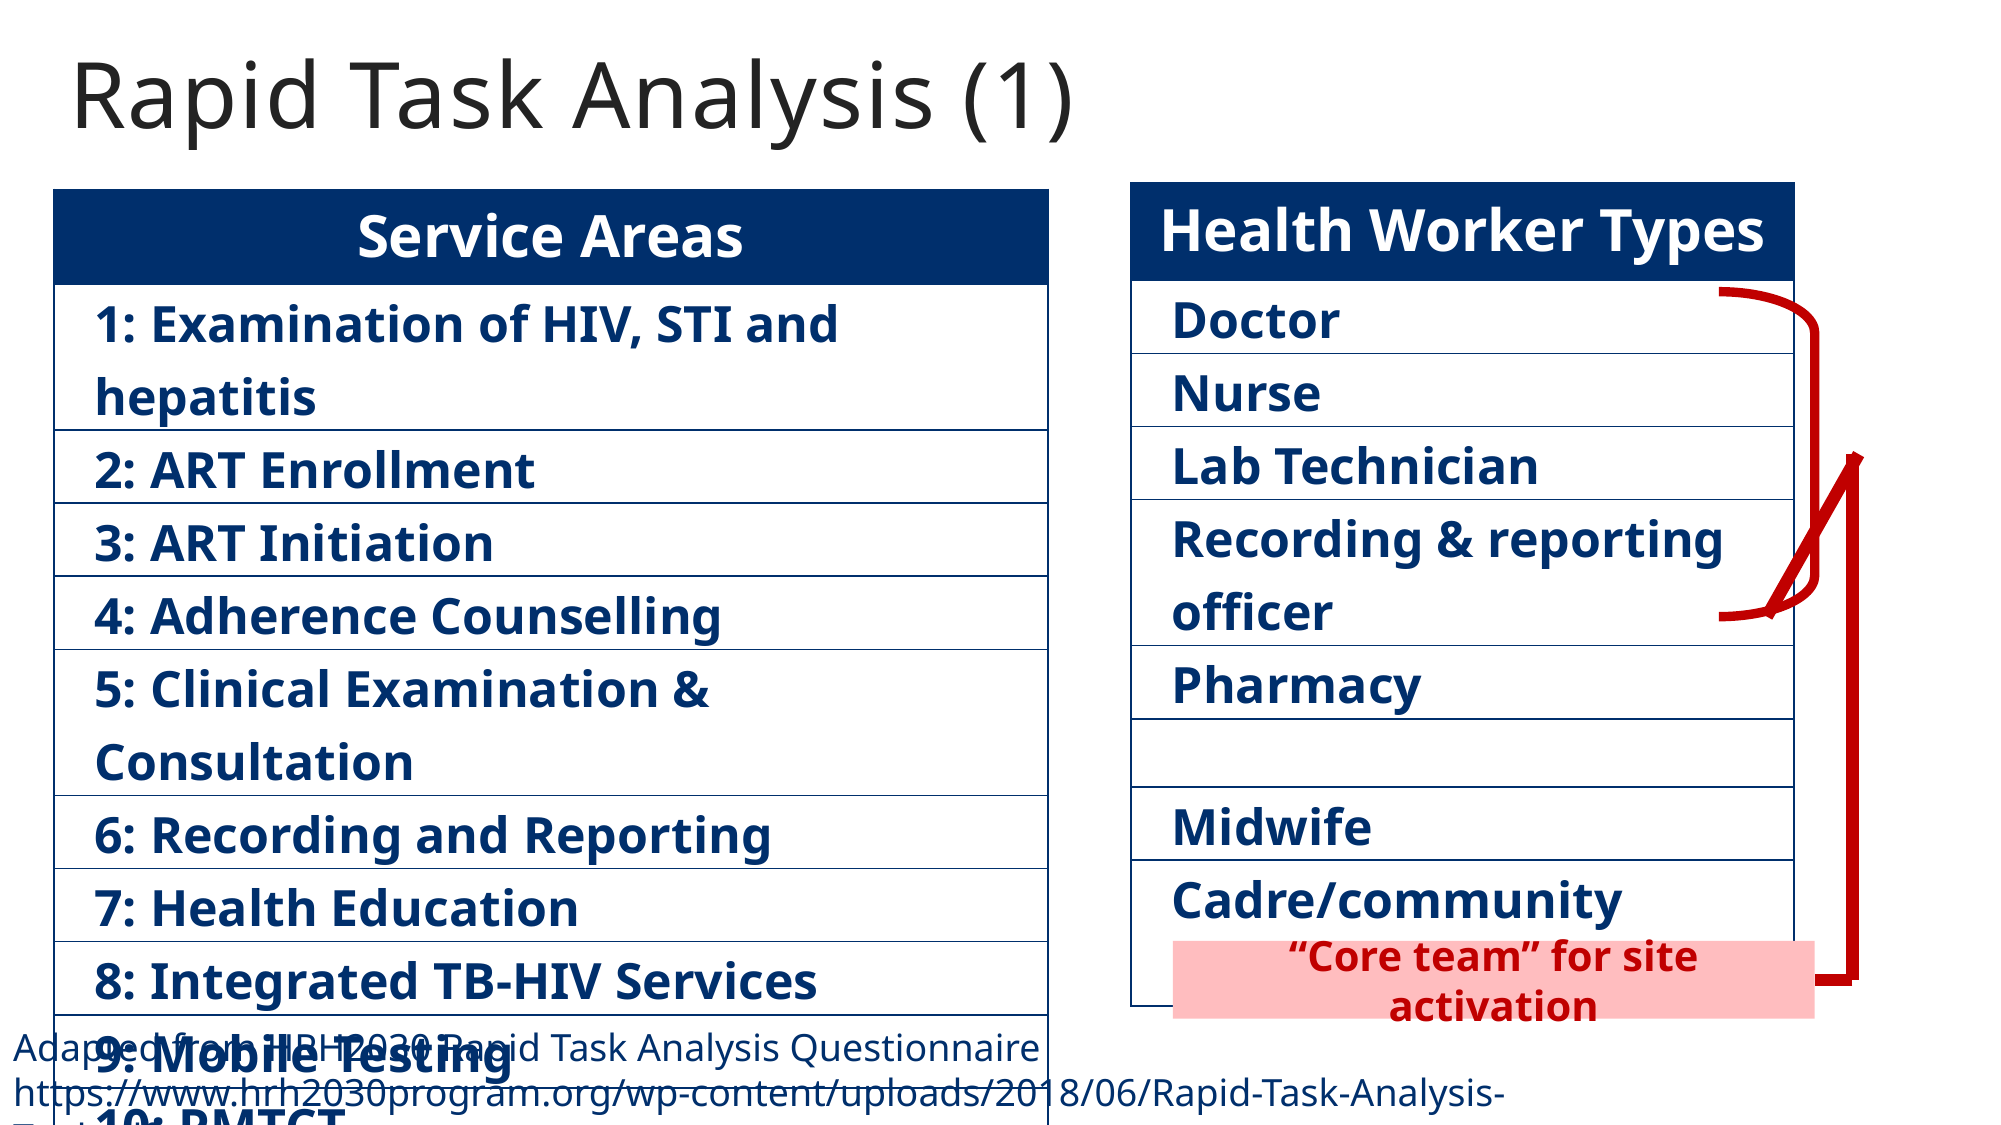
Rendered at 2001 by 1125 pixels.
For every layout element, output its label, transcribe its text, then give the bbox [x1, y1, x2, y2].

table_cell Midwife [1132, 788, 1793, 859]
text_box [1718, 290, 1816, 618]
table_cell 1: Examination of HIV, STI and hepatitis [55, 285, 1047, 429]
table_header Service Areas [55, 190, 1047, 283]
table_cell Pharmacy [1132, 646, 1793, 718]
table_cell Lab Technician [1132, 427, 1718, 499]
table_cell 6: Recording and Reporting [55, 796, 1047, 868]
table_header Health Worker Types [1132, 184, 1793, 280]
table_cell 5: Clinical Examination & Consultation [55, 650, 1047, 795]
table_cell Cadre/community counselor [1132, 861, 1793, 1005]
table_cell [1132, 720, 1793, 786]
table_cell Nurse [1132, 354, 1718, 426]
text_box Adapted from HRH2030 Rapid Task Analysis Questionnaire https://www.hrh2030program.org/wp-content/uploads/2018/06/Rapid-Task-Analysis-Tool.pdf [0, 1016, 1593, 1125]
text_box “Core team” for site activation [1172, 940, 1816, 1020]
table_cell Recording & reporting officer [1132, 500, 1793, 645]
table_cell 2: ART Enrollment [55, 431, 1047, 502]
table_cell 4: Adherence Counselling [55, 577, 1047, 649]
table_cell 8: Integrated TB-HIV Services [55, 942, 1047, 1014]
table_cell 3: ART Initiation [55, 504, 1047, 575]
table_cell 7: Health Education [55, 869, 1047, 941]
title Rapid Task Analysis (1) [54, 27, 1649, 178]
table_cell Doctor [1132, 281, 1793, 353]
